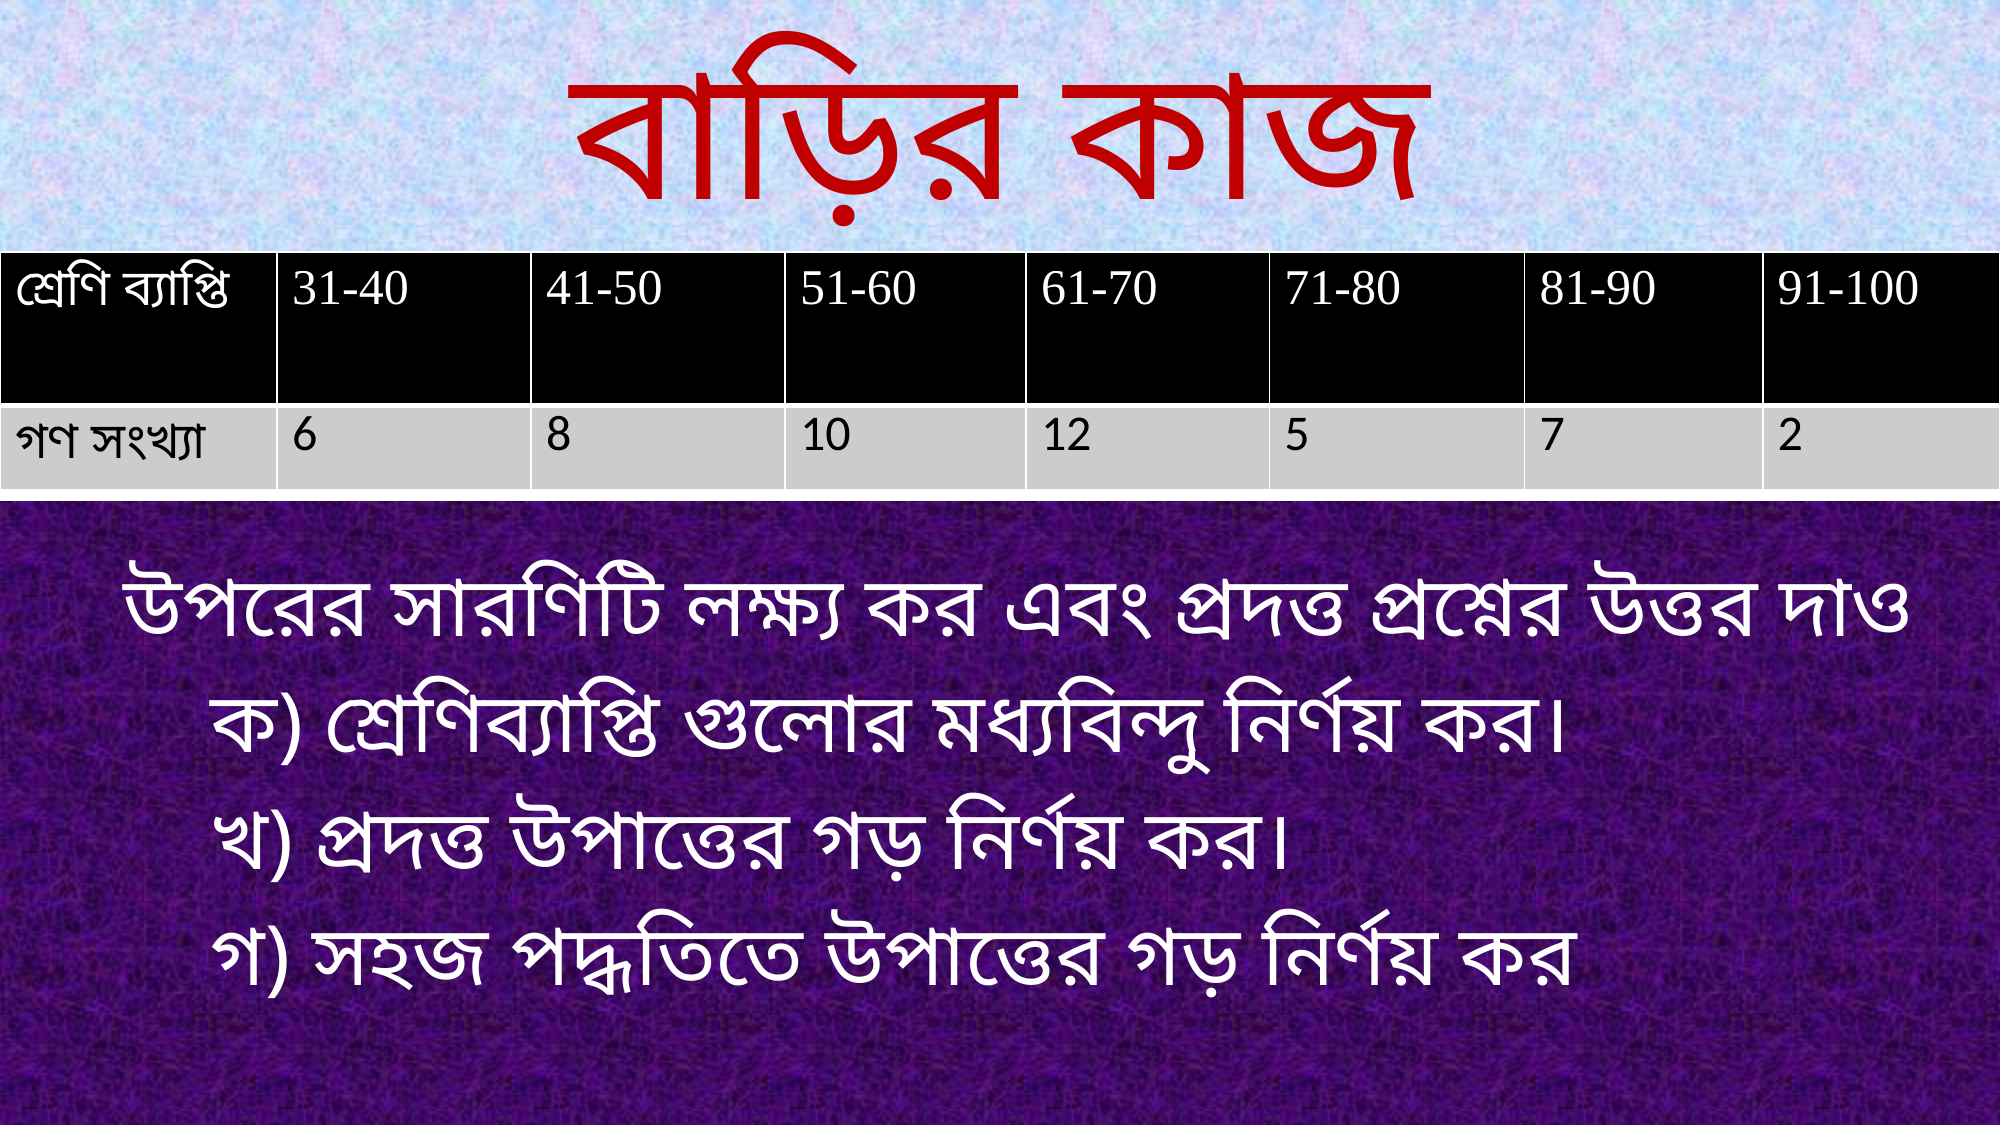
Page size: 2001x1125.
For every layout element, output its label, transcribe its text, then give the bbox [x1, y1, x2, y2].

table_header 31-40 [278, 253, 530, 403]
table_header 81-90 [1525, 253, 1762, 403]
table_cell 12 [1027, 408, 1269, 489]
title বাড়ির কাজ [0, 0, 2000, 251]
table_cell 5 [1270, 408, 1524, 489]
table_header 71-80 [1270, 253, 1524, 403]
table_cell 6 [278, 408, 530, 489]
table_cell 8 [532, 408, 784, 489]
table_header 91-100 [1764, 253, 1999, 403]
table_cell 2 [1764, 408, 1999, 489]
list উপরের সারণিটি লক্ষ্য কর এবং প্রদত্ত প্রশ্নের উত্তর দাও ক) শ্রেণিব্যাপ্তি গুলোর মধ্যবিন্দু নির্ণয় কর। খ) প্রদত্ত উপাত্তের গড় নির্ণয় কর। গ) সহজ পদ্ধতিতে উপাত্তের গড় নির্ণয় কর [0, 501, 2000, 1125]
table_cell গণ সংখ্যা [1, 408, 276, 489]
table_header 41-50 [532, 253, 784, 403]
table_cell 10 [786, 408, 1025, 489]
table_header 51-60 [786, 253, 1025, 403]
table_header শ্রেণি ব্যাপ্তি [1, 253, 276, 403]
table_header 61-70 [1027, 253, 1269, 403]
table_cell 7 [1525, 408, 1762, 489]
